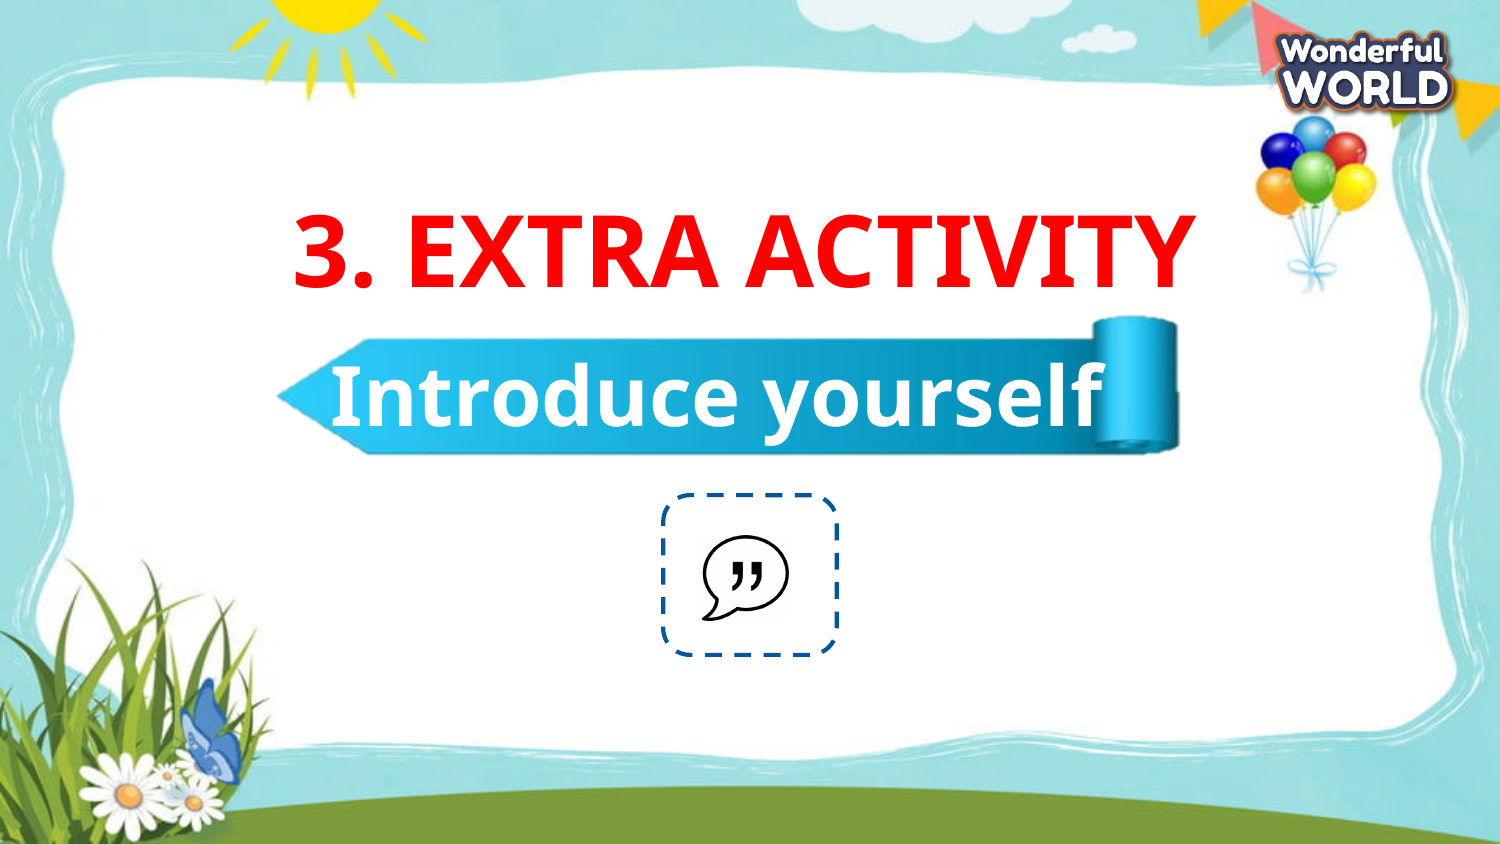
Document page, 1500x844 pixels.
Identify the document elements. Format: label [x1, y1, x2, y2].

text_box [262, 301, 1188, 465]
picture [0, 0, 1500, 844]
